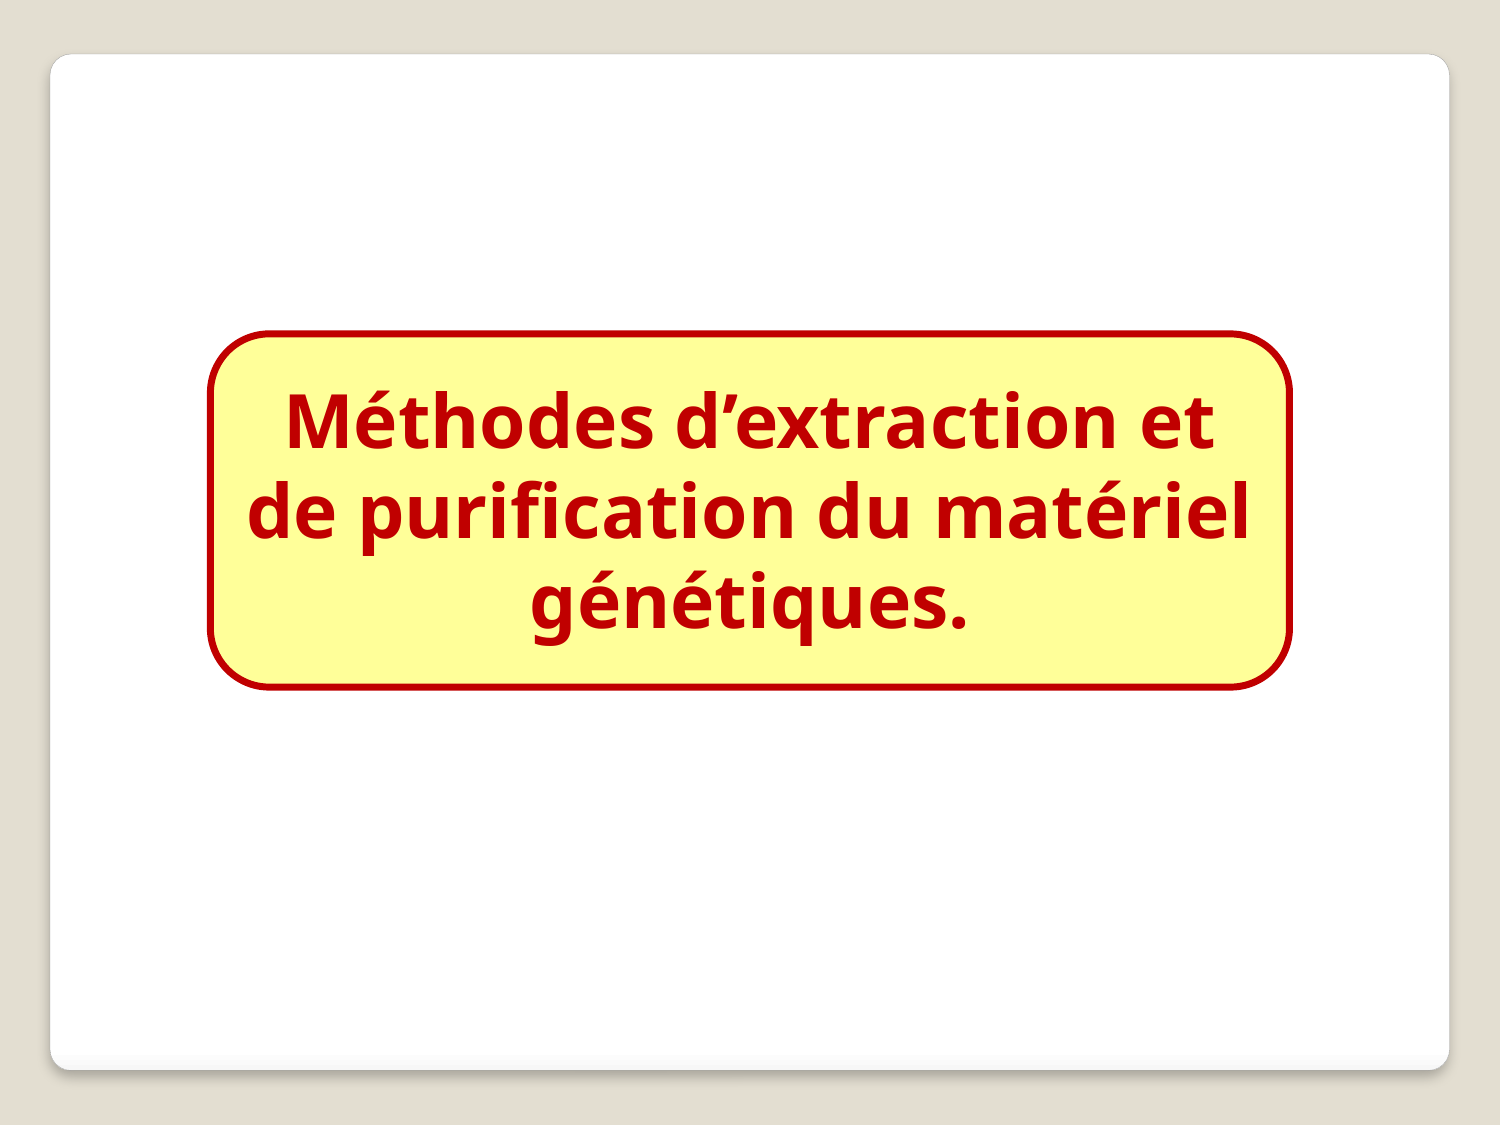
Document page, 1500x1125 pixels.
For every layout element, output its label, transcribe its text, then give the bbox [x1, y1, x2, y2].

text_box [206, 330, 1293, 691]
text_box Méthodes d’extraction et de purification du matériel génétiques. [229, 366, 1271, 652]
